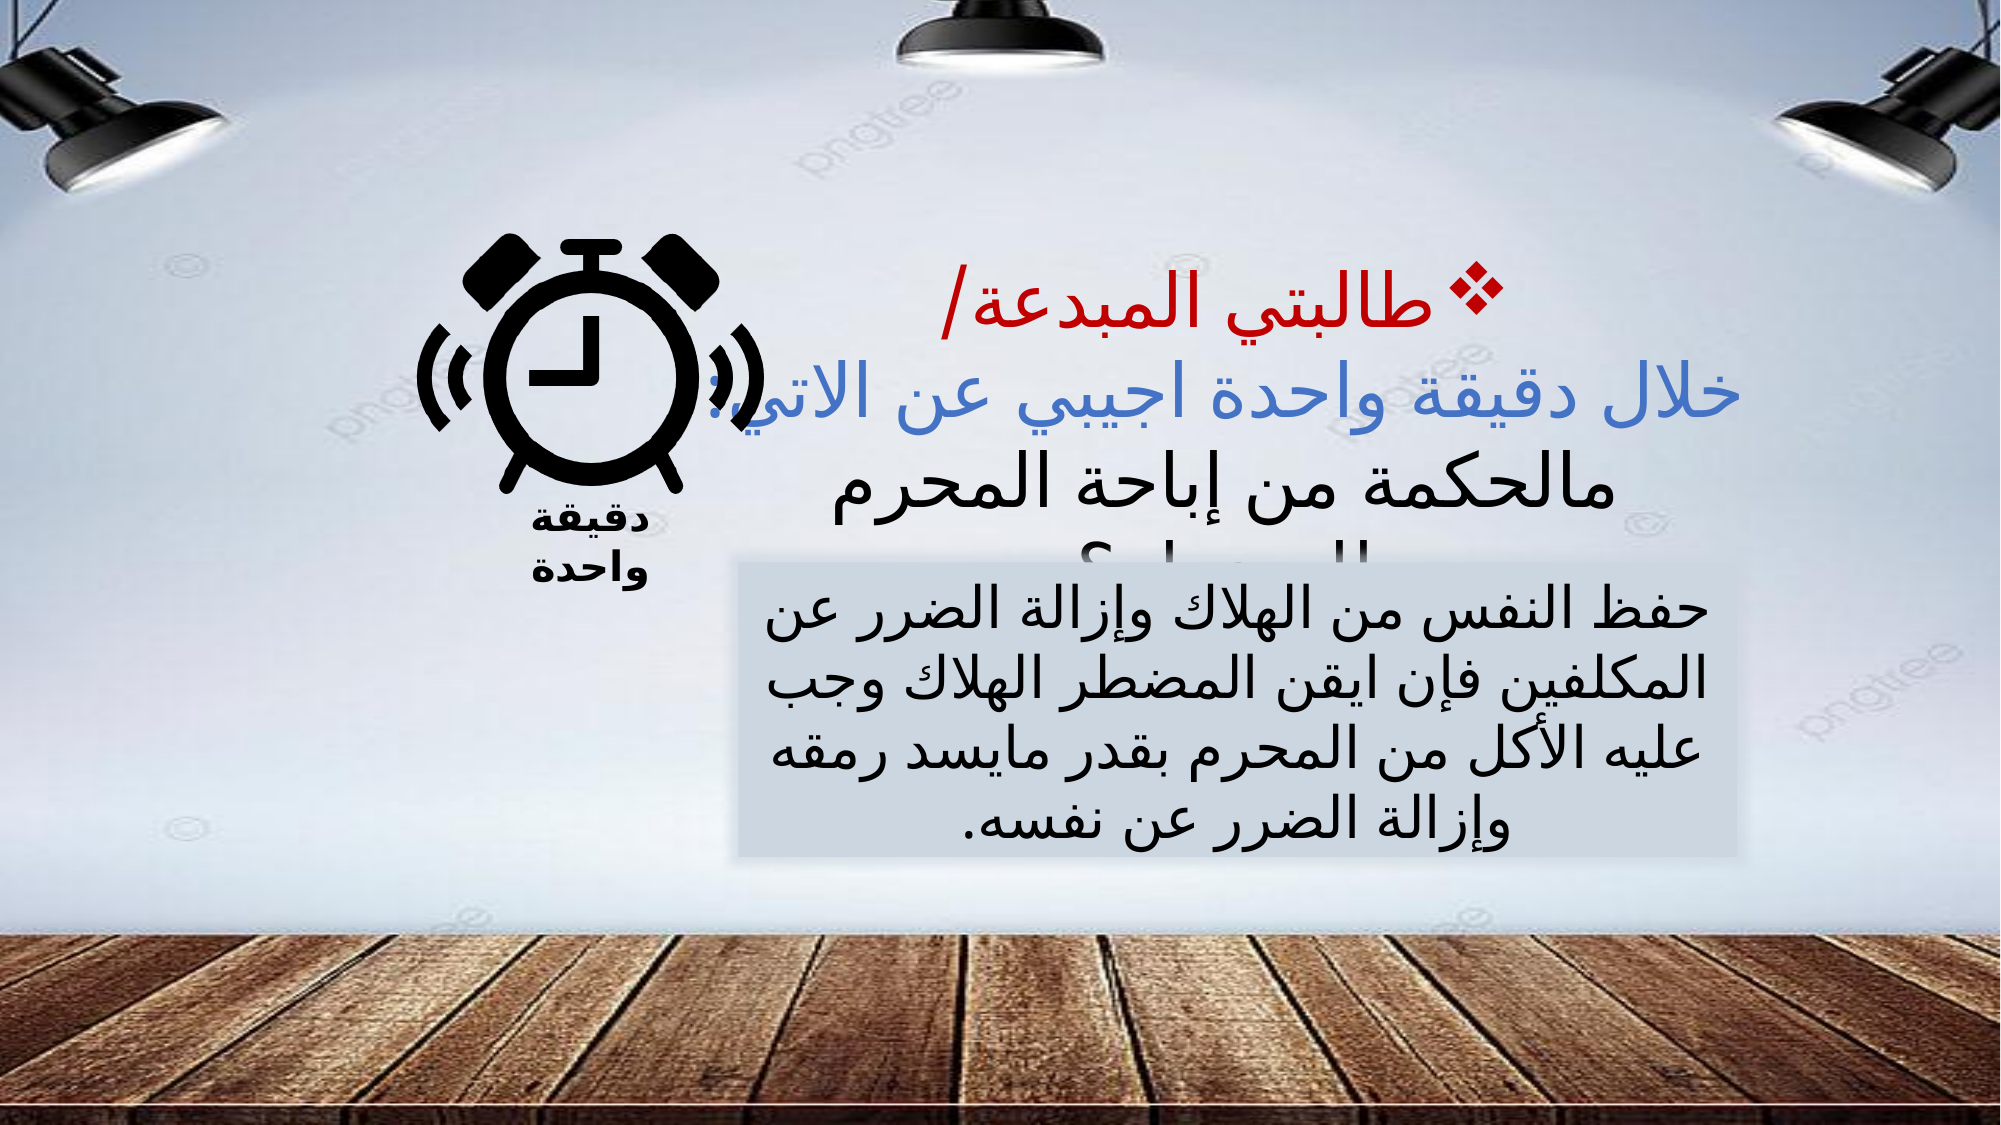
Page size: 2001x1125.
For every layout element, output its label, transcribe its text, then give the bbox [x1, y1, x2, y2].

text_box دقيقة واحدة [480, 547, 702, 598]
text_box حفظ النفس من الهلاك وإزالة الضرر عن المكلفين فإن ايقن المضطر الهلاك وجب عليه الأكل من المحرم بقدر مايسد رمقه وإزالة الضرر عن نفسه. [738, 562, 1738, 858]
picture [0, 0, 2001, 1125]
text_box طالبتي المبدعة/ خلال دقيقة واحدة اجيبي عن الاتي: مالحكمة من إباحة المحرم للمضطر؟ [673, 245, 1777, 621]
